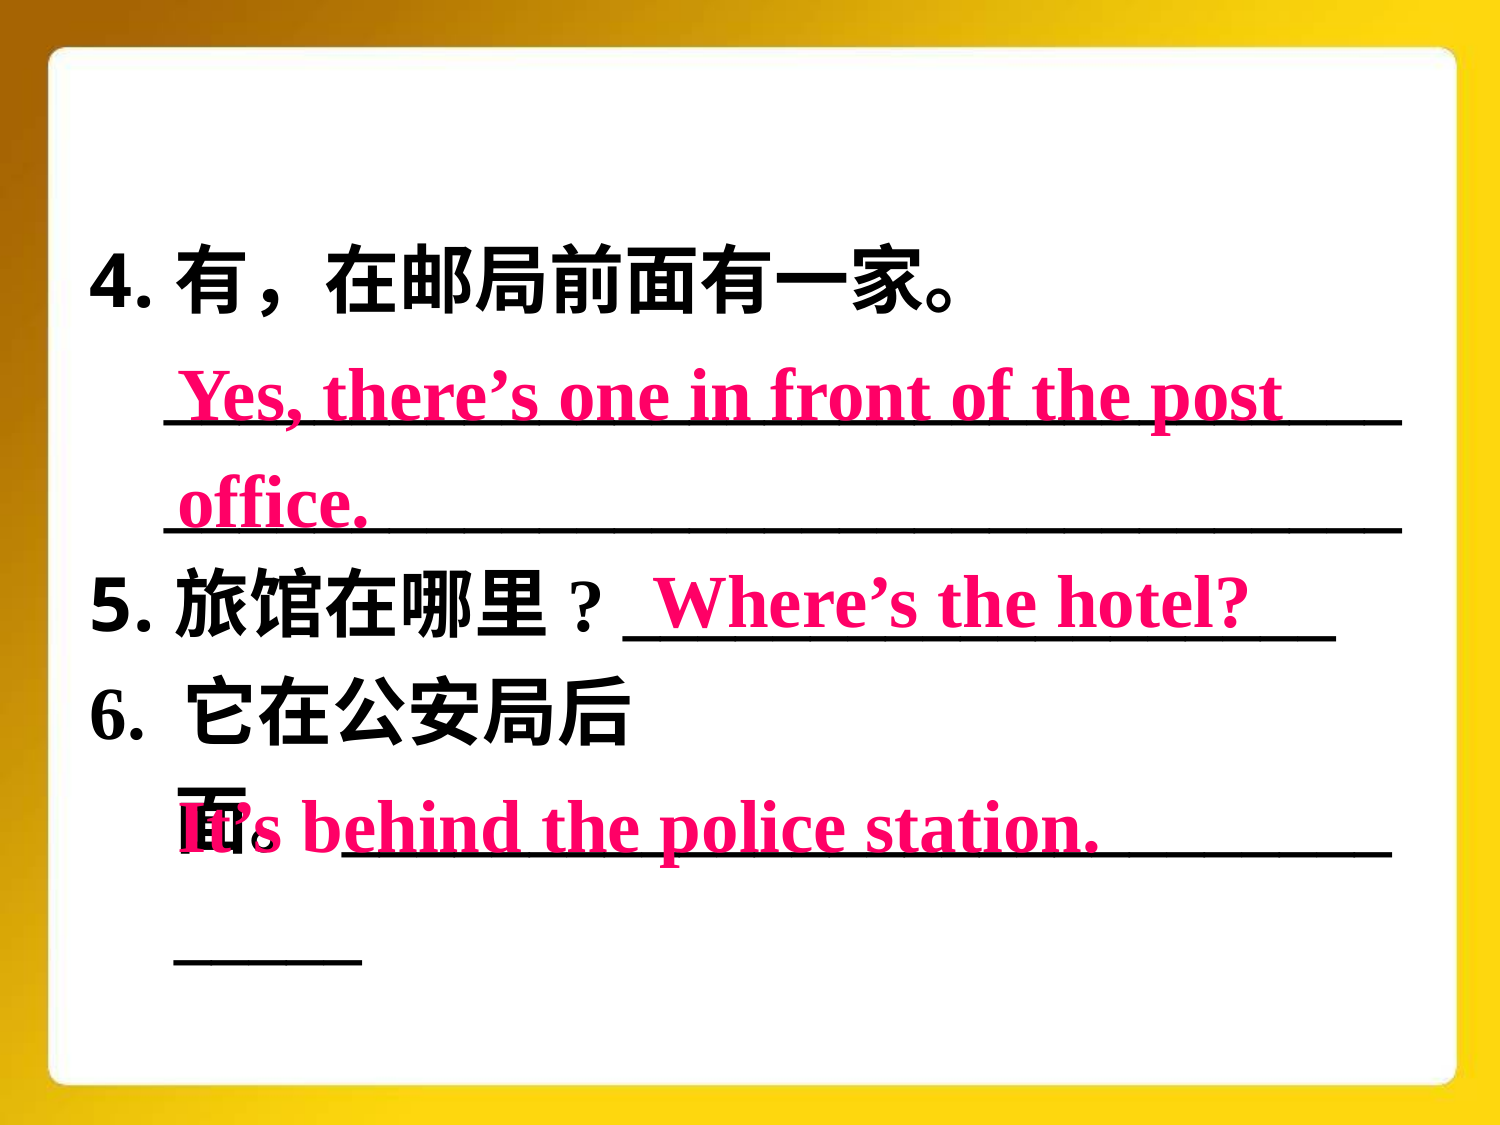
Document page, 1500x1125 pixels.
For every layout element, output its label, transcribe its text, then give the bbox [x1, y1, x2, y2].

text_box It’s behind the police station. [162, 769, 1263, 875]
text_box 有，在邮局前面有一家。 _________________________________ _________________________________ 旅馆在哪里? ___________________ 6. 它在公安局后面。_________________________________ [74, 207, 1438, 978]
picture [0, 0, 1500, 1125]
text_box Where’s the hotel? [637, 544, 1275, 650]
text_box Yes, there’s one in front of the post office. [162, 319, 1463, 551]
